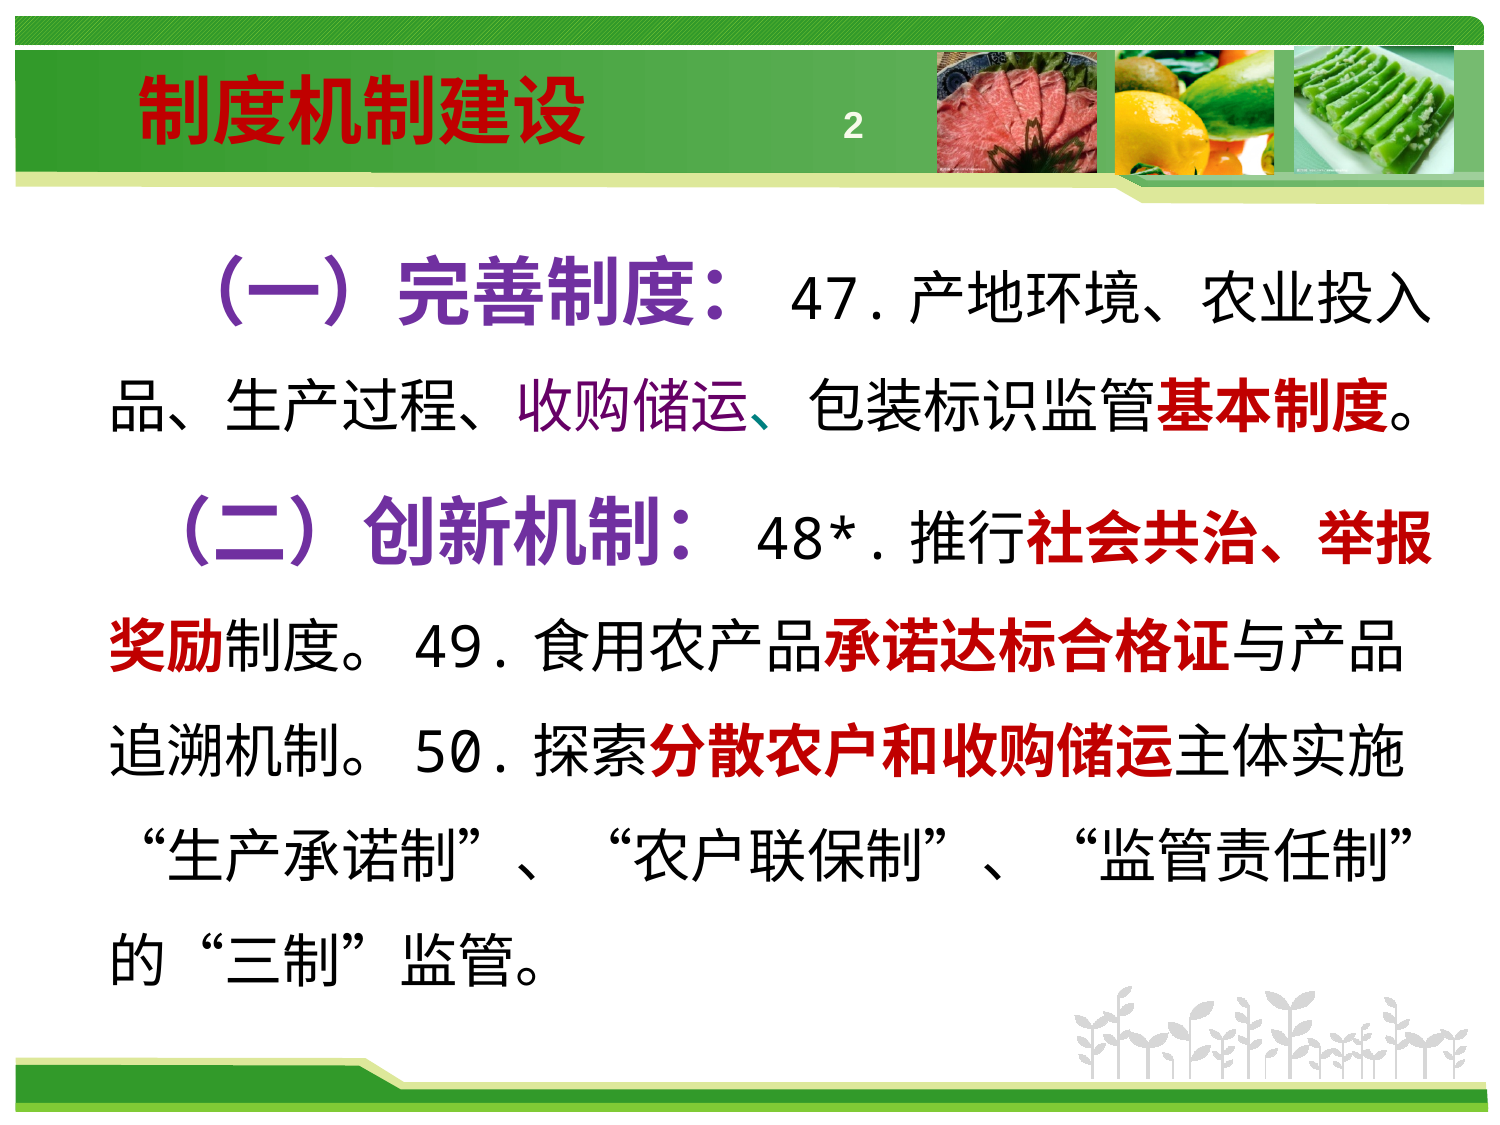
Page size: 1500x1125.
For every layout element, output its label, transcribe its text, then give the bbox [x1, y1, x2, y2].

list （一）完善制度：47.产地环境、农业投入品、生产过程、收购储运、包装标识监管基本制度。 （二）创新机制：48*.推行社会共治、举报奖励制度。49.食用农产品承诺达标合格证与产品追溯机制。50.探索分散农户和收购储运主体实施“生产承诺制”、“农户联保制”、“监管责任制”的“三制”监管。 [36, 191, 1477, 1119]
picture [1426, 46, 1454, 174]
title 制度机制建设 2 [0, 37, 1426, 181]
